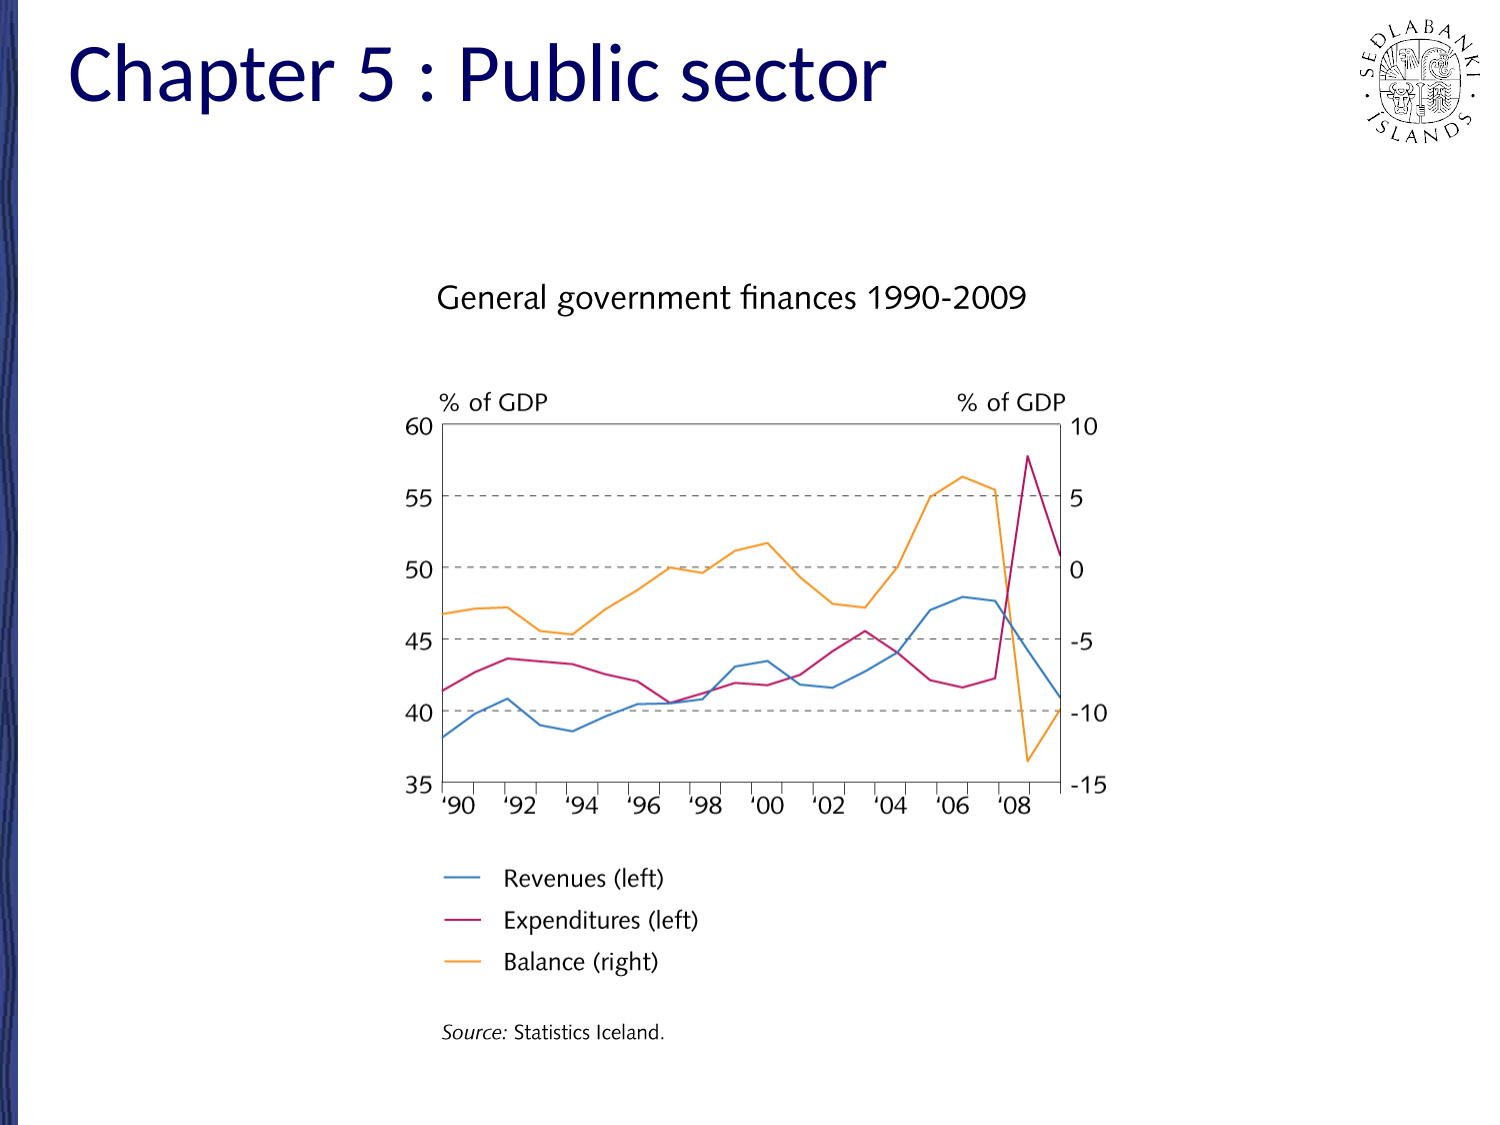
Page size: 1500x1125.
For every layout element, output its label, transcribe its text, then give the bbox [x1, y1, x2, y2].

picture [0, 0, 18, 1125]
title Chapter 5 : Public sector [52, 10, 1353, 209]
picture [1357, 18, 1482, 149]
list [404, 281, 1108, 1045]
